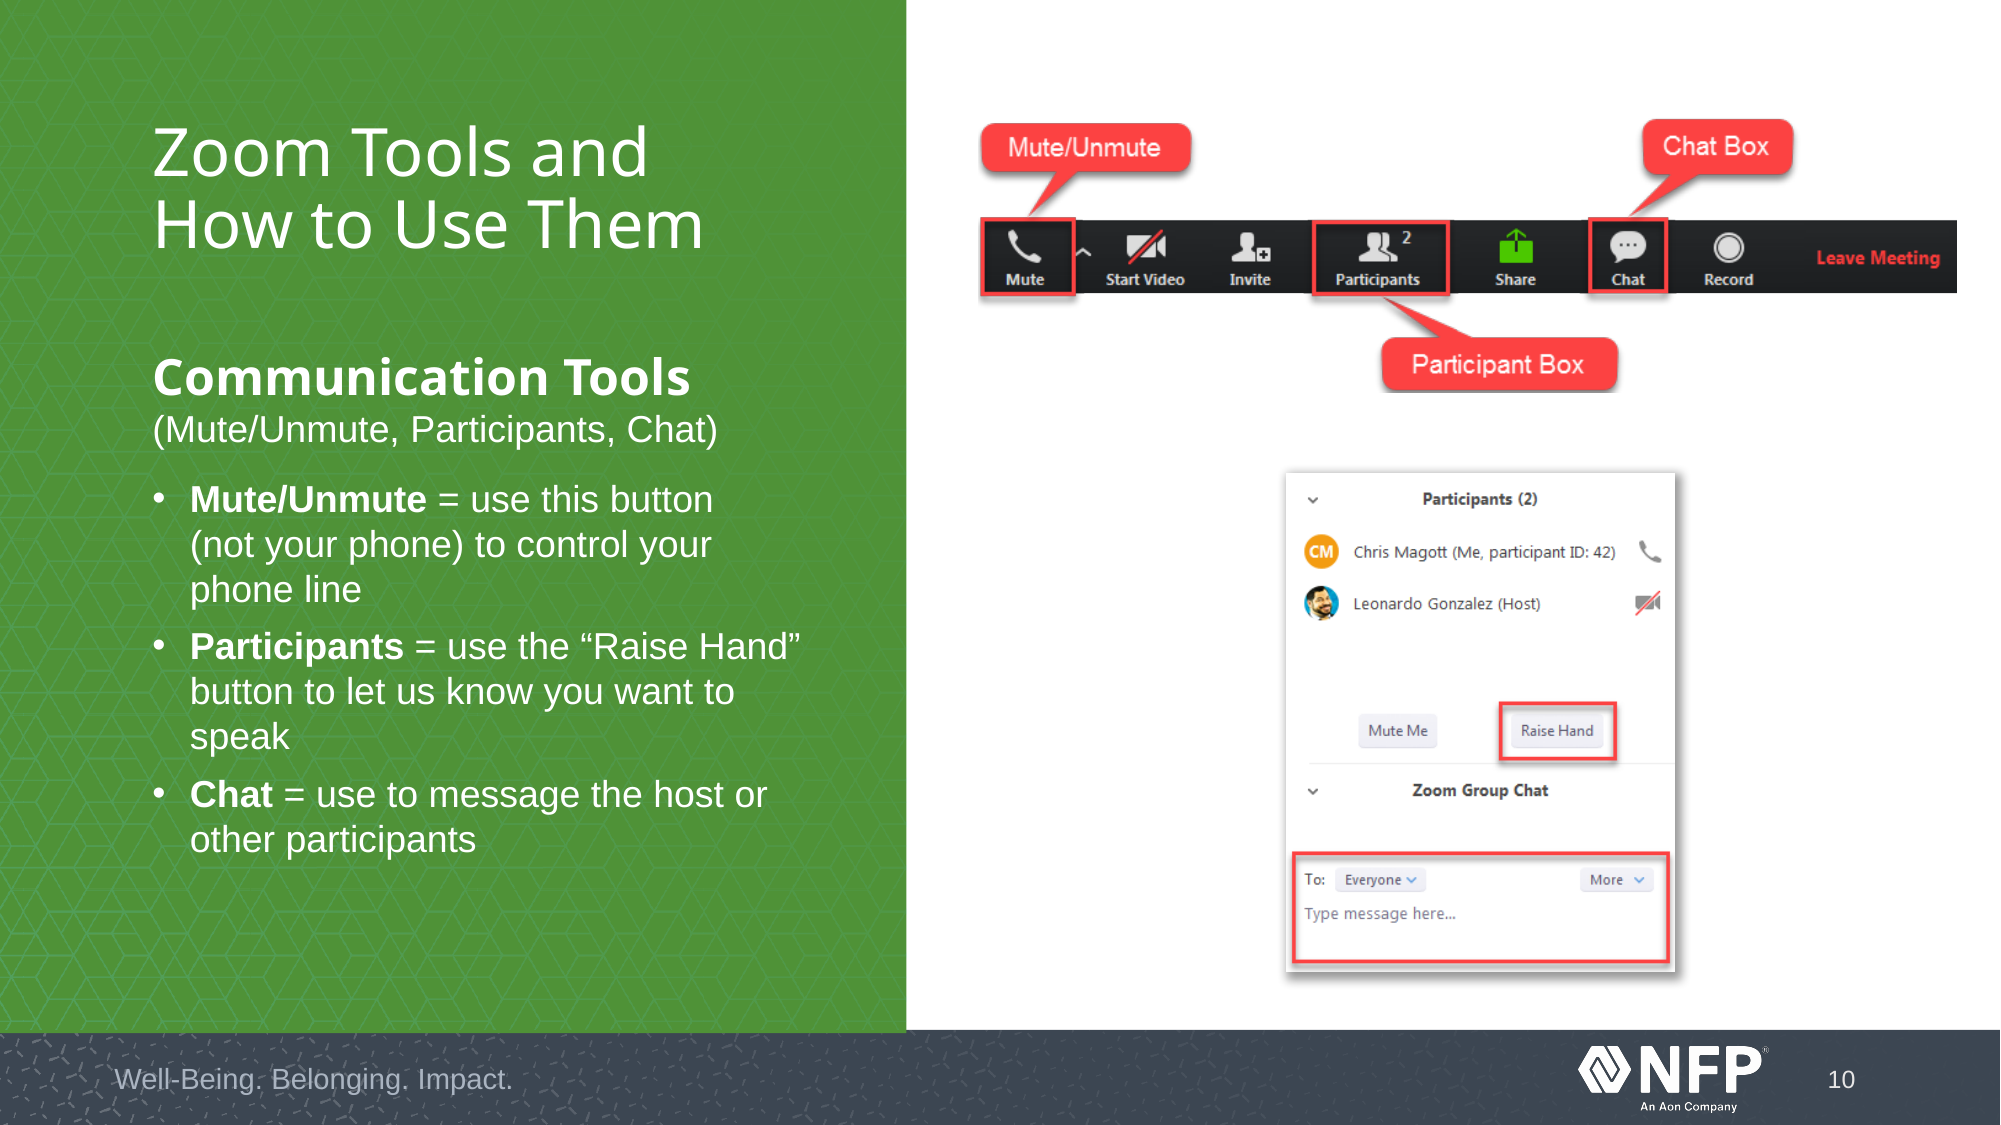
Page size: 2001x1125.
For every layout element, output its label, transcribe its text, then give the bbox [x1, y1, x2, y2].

picture [1578, 1046, 1769, 1113]
picture [1286, 473, 1675, 972]
list Communication Tools (Mute/Unmute, Participants, Chat) Mute/Unmute = use this button (not your phone) to control your phone line Participants = use the “Raise Hand” button to let us know you want to speak Chat = use to message the host or other participants [137, 337, 825, 939]
title Zoom Tools and How to Use Them [137, 111, 825, 273]
picture [978, 111, 1957, 393]
slide_number 10 [1791, 1059, 1871, 1098]
